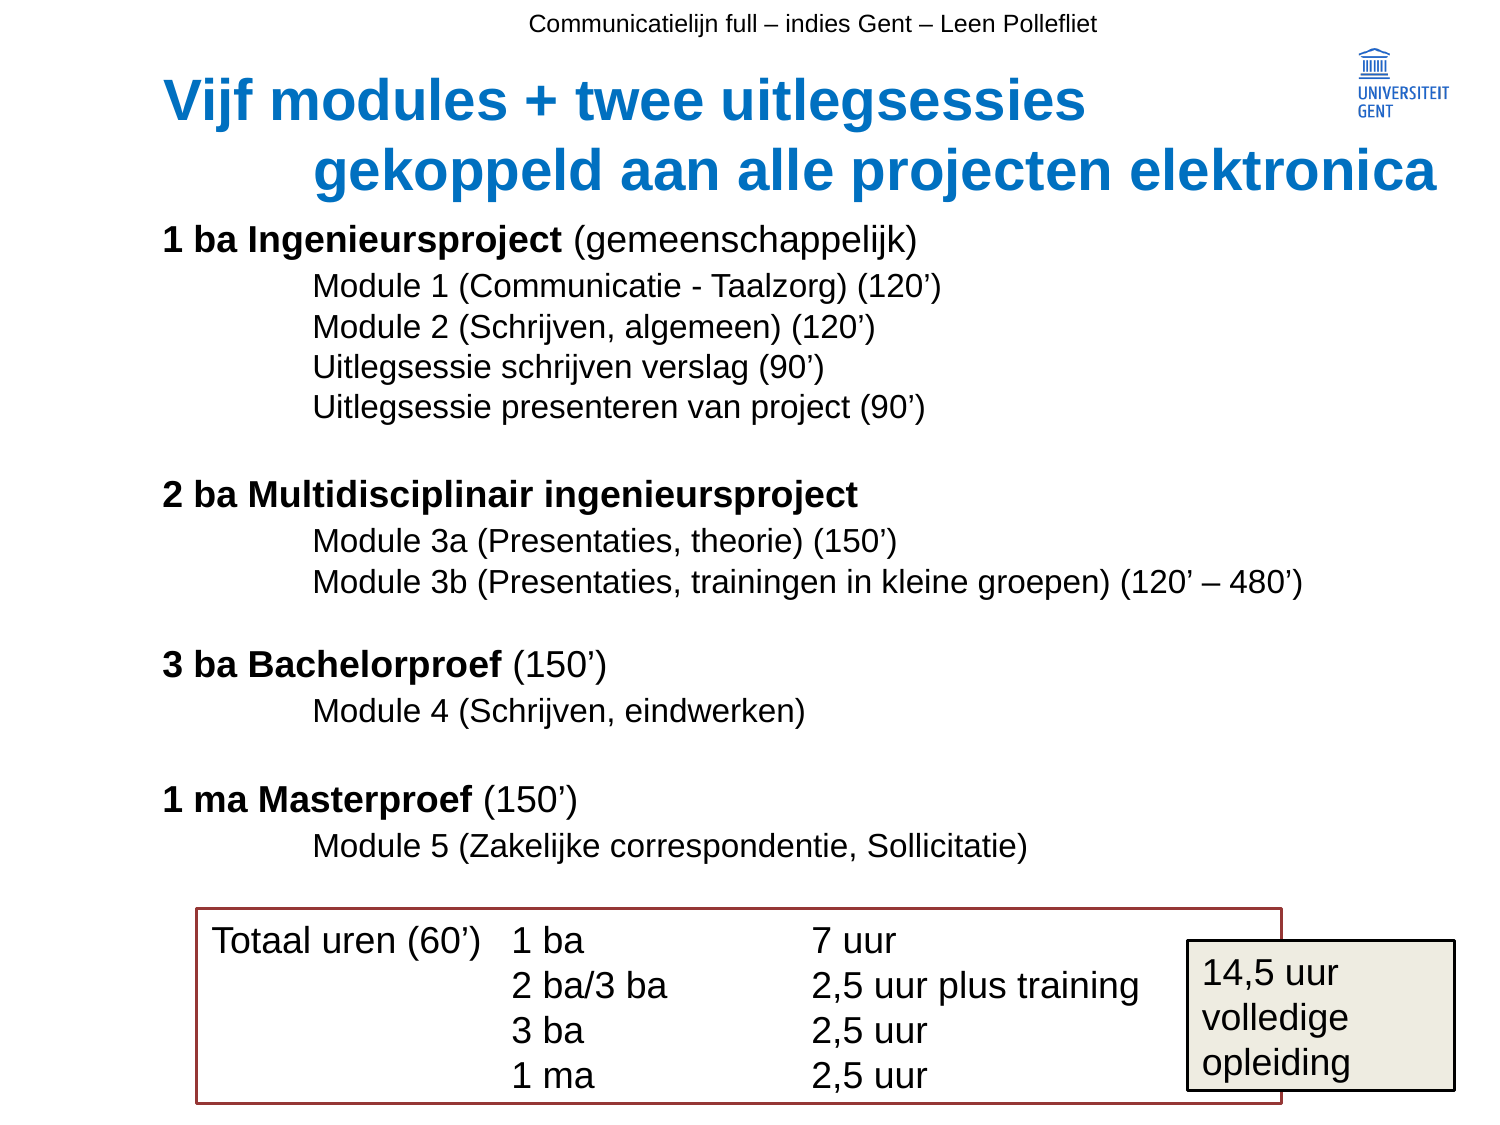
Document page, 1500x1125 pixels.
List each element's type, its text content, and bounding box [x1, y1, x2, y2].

text_box Vijf modules + twee uitlegsessies gekoppeld aan alle projecten elektronica [148, 54, 1500, 208]
text_box Communicatielijn full – indies Gent – Leen Pollefliet [513, 0, 1317, 45]
text_box 14,5 uur volledige opleiding [1187, 940, 1455, 1091]
picture [1328, 24, 1482, 148]
text_box 1 ba Ingenieursproject (gemeenschappelijk) Module 1 (Communicatie - Taalzorg) (120’) Module 2 (Schrijven, algemeen) (120’) Uitlegsessie schrijven verslag (90’) Uitlegsessie presenteren van project (90’) 2 ba Multidisciplinair ingenieursproject Module 3a (Presentaties, theorie) (150’) Module 3b (Presentaties, trainingen in kleine groepen) (120’ – 480’) 3 ba Bachelorproef (150’) Module 4 (Schrijven, eindwerken) 1 ma Masterproef (150’) Module 5 (Zakelijke correspondentie, Sollicitatie) [147, 208, 1500, 918]
slide_number 9 [1074, 1042, 1425, 1103]
text_box Totaal uren (60’) 1 ba 7 uur 2 ba/3 ba 2,5 uur plus training 3 ba 2,5 uur 1 ma 2,5 uur [196, 908, 1282, 1104]
